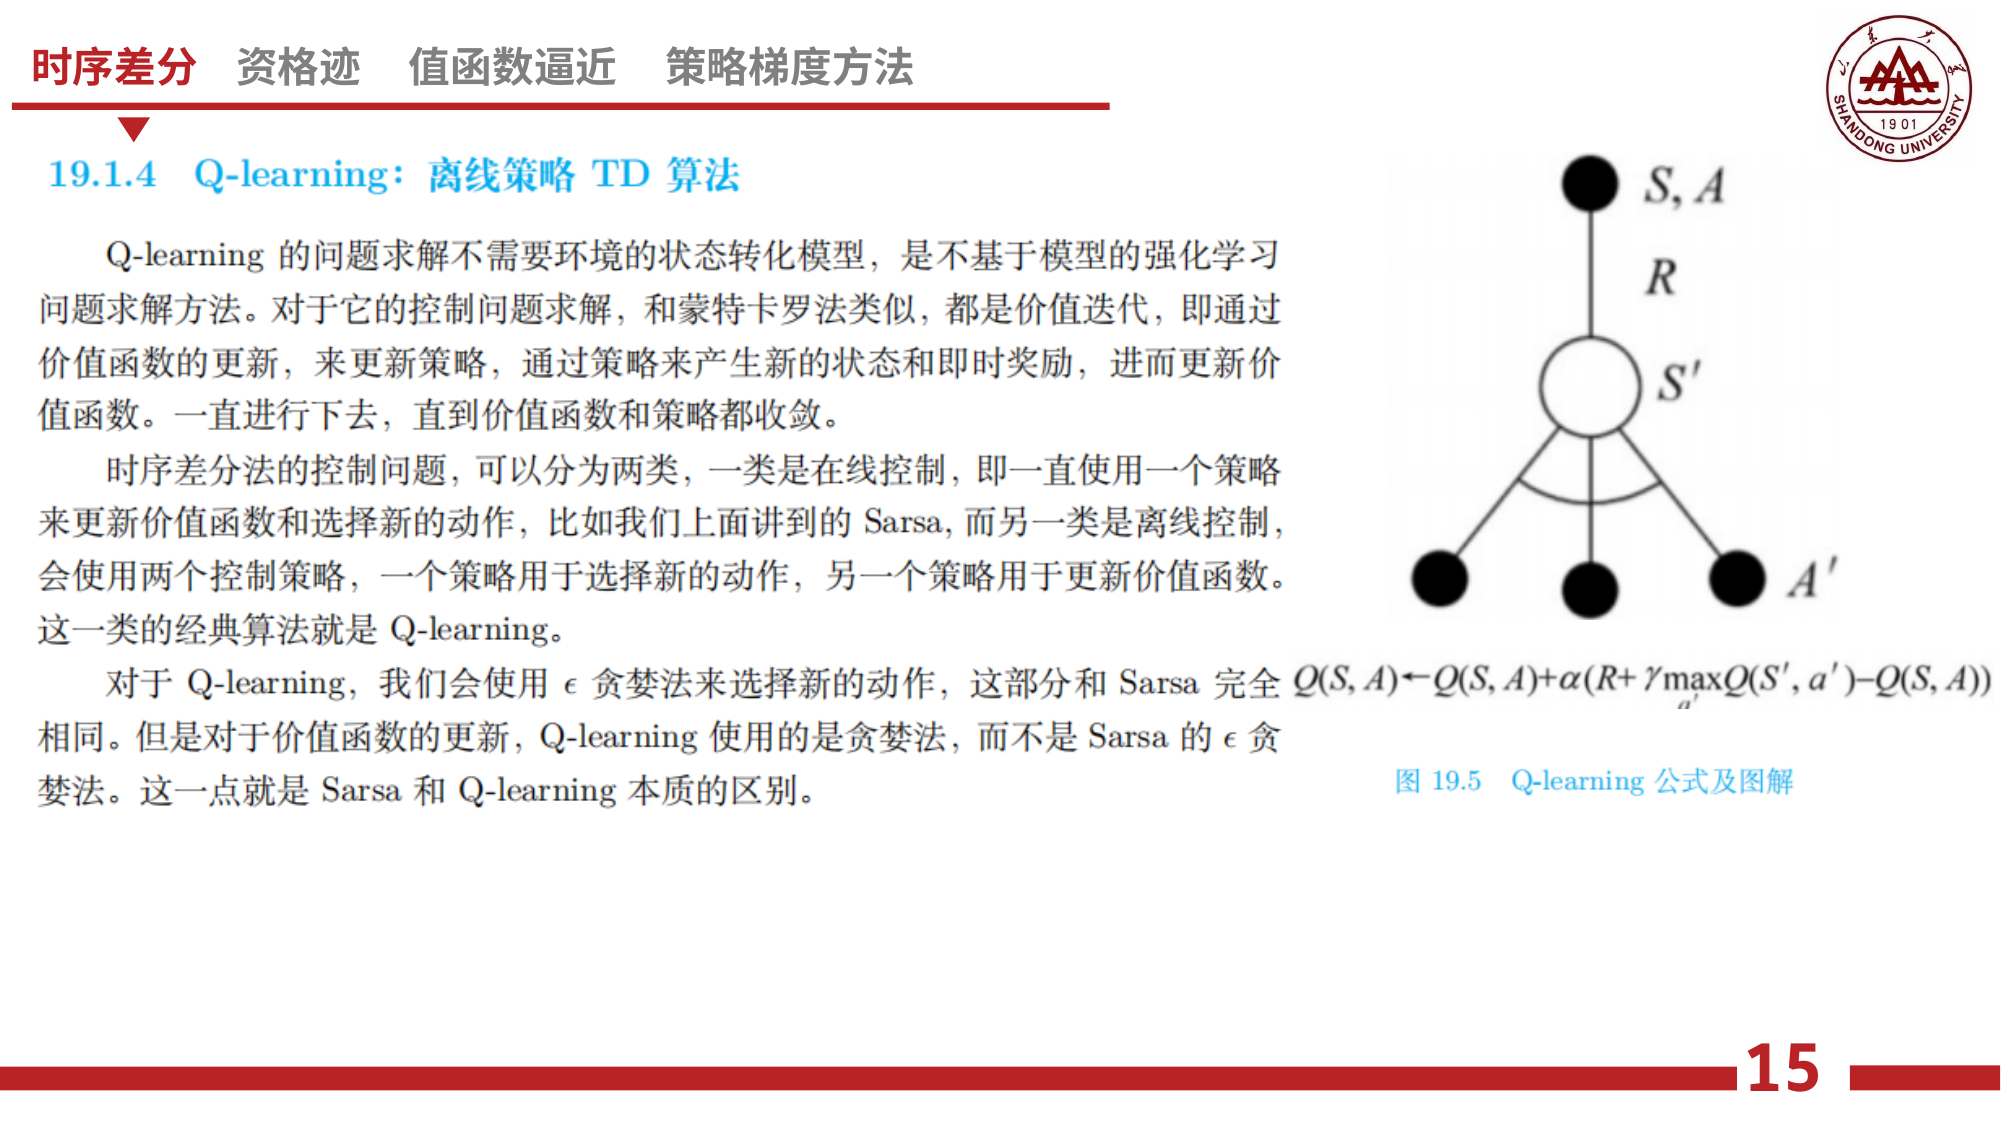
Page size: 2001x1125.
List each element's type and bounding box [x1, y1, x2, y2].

picture [1387, 9, 1977, 620]
picture [17, 225, 2000, 814]
picture [43, 151, 752, 201]
picture [1353, 741, 1842, 813]
